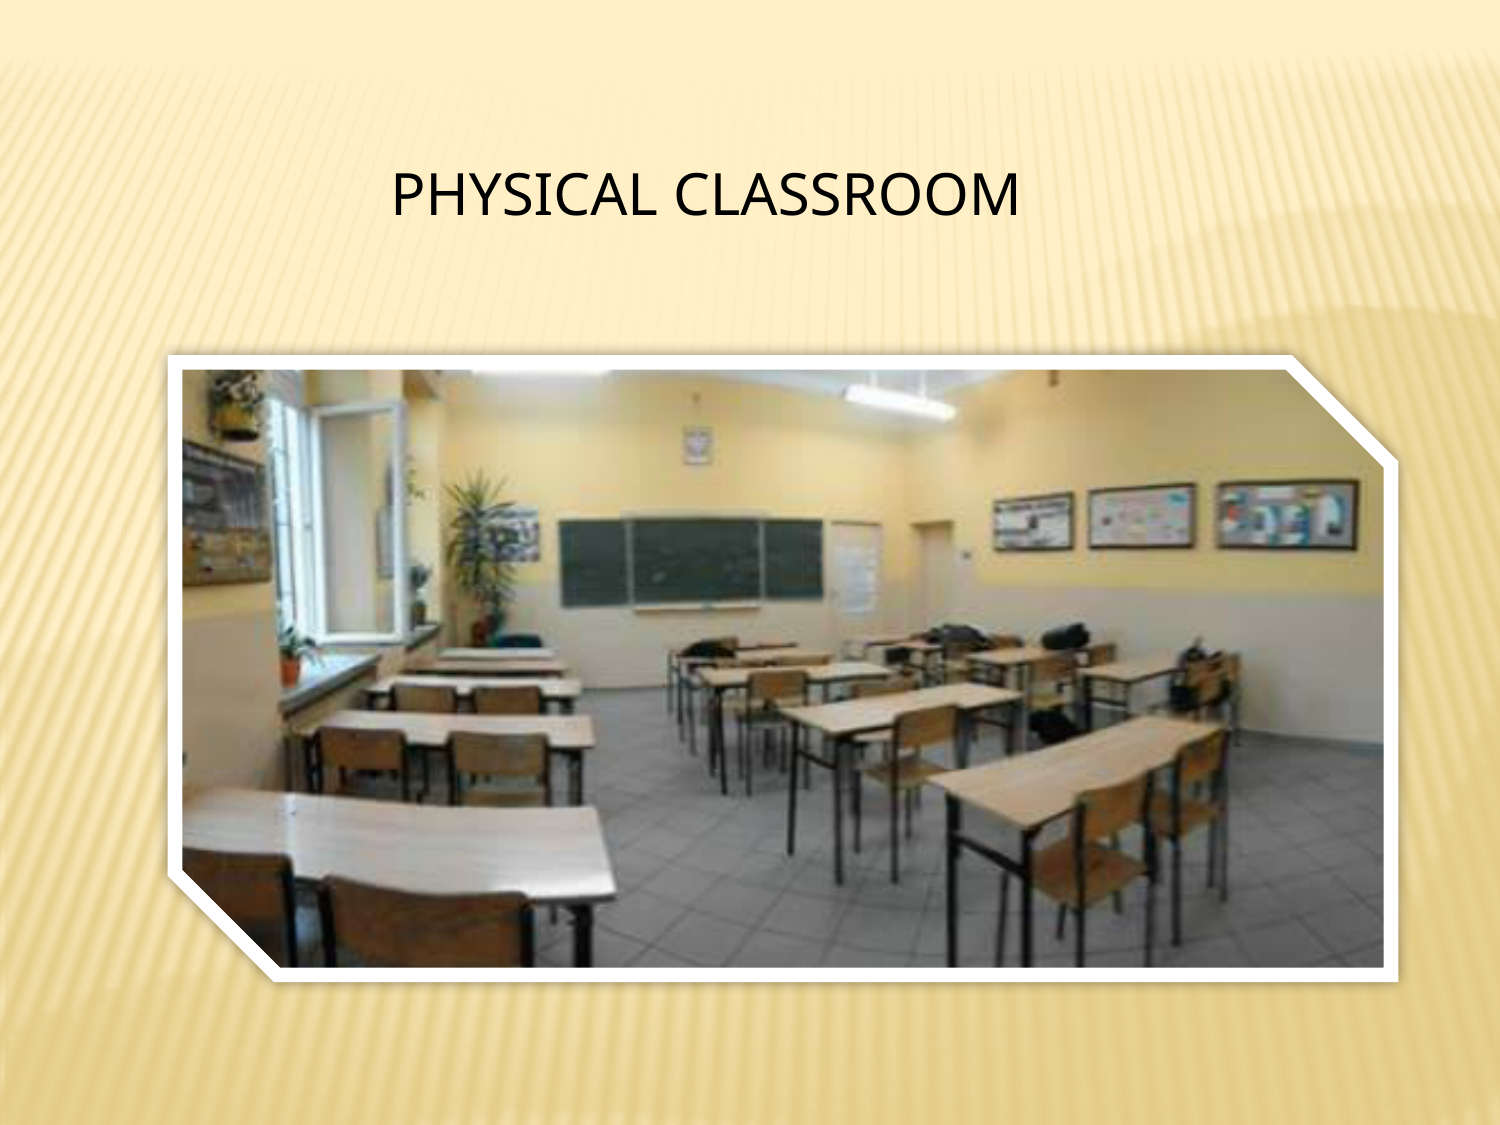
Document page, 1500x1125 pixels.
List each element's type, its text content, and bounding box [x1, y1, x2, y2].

picture [174, 362, 1392, 976]
text_box PHYSICAL CLASSROOM [262, 149, 1150, 235]
